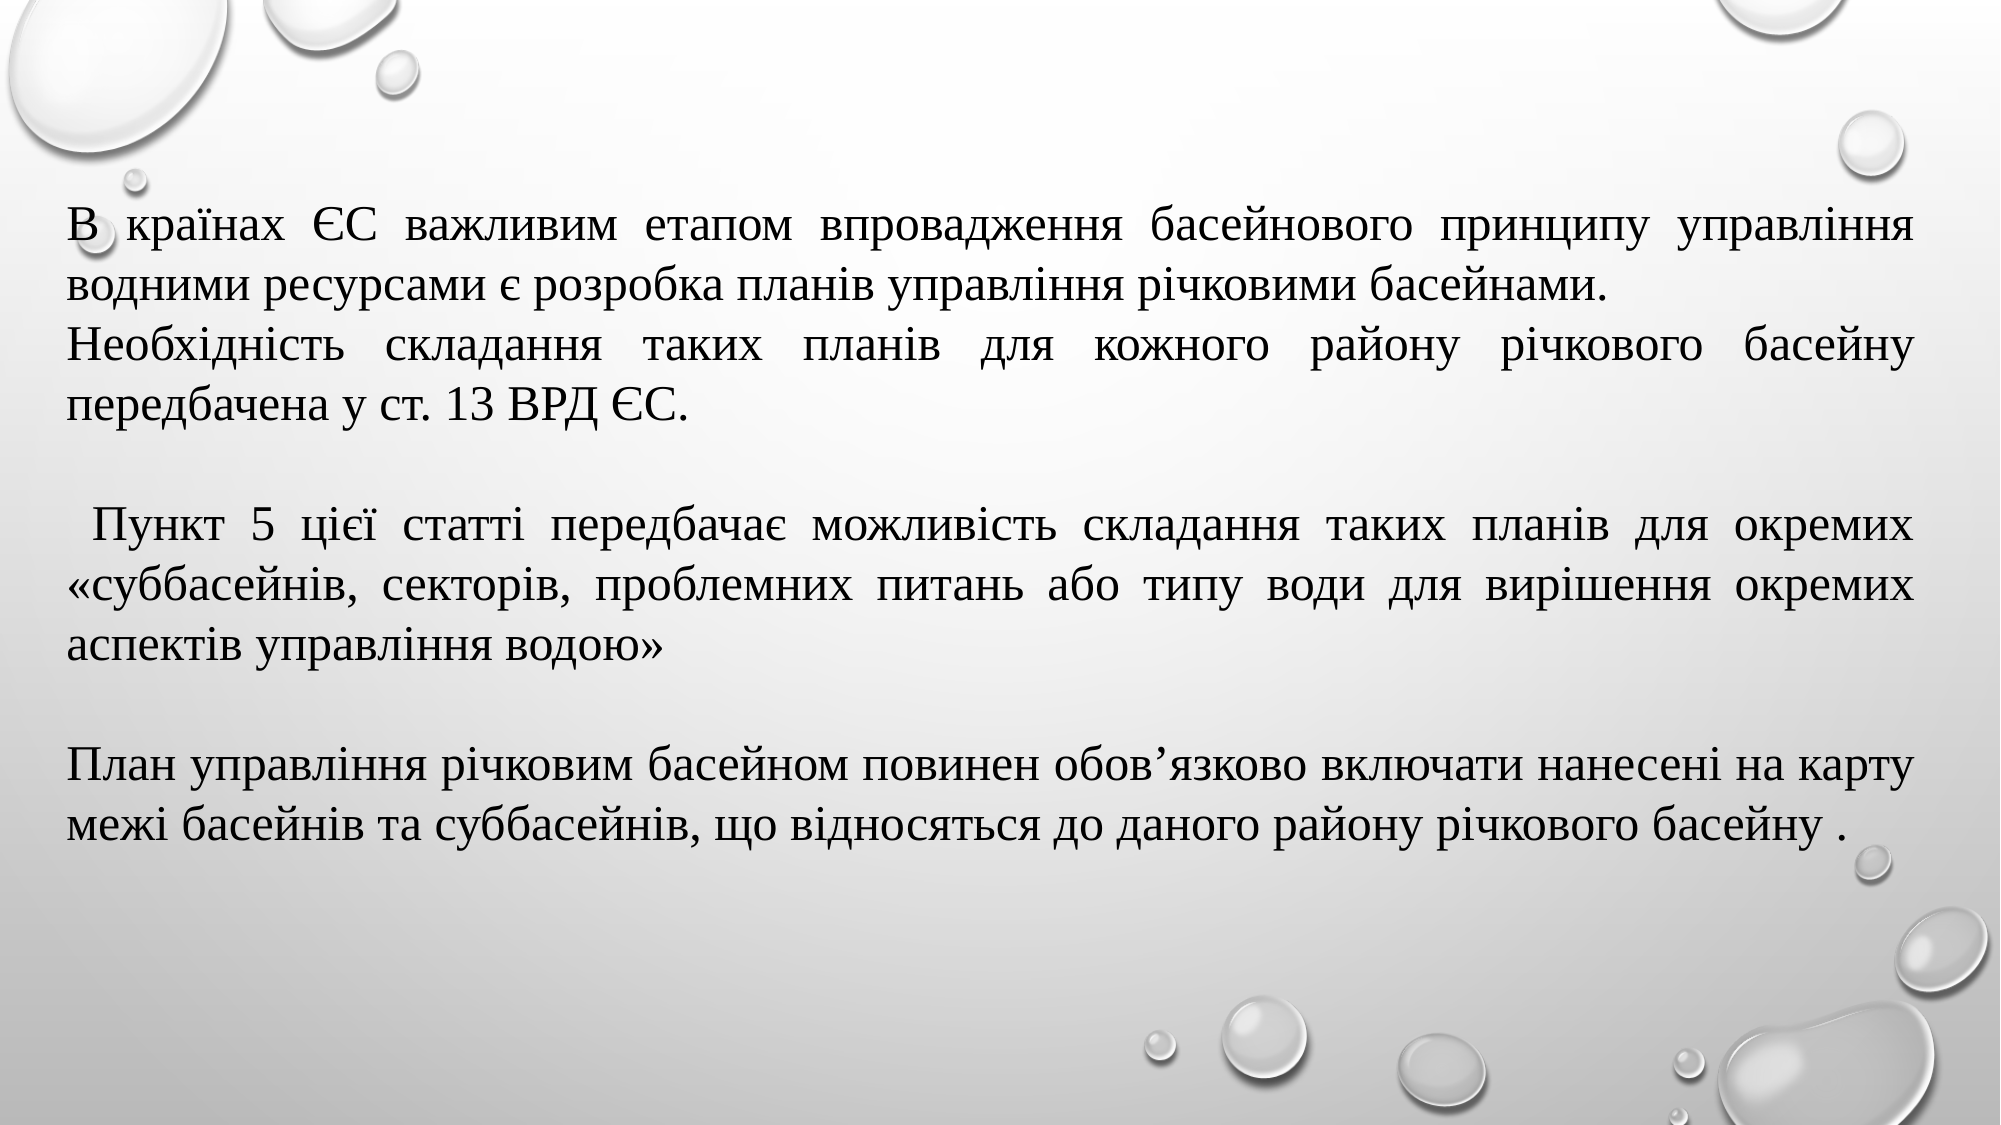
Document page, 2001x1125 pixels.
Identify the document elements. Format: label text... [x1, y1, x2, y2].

picture [0, 0, 2000, 1125]
text_box В країнах ЄС важливим етапом впровадження басейнового принципу управління водними ресурсами є розробка планів управління річковими басейнами. Необхідність складання таких планів для кожного району річкового басейну передбачена у ст. 13 ВРД ЄС. Пункт 5 цієї статті передбачає можливість складання таких планів для окремих «суббасейнів, секторів, проблемних питань або типу води для вирішення окремих аспектів управління водою» План управління річковим басейном повинен обов’язково включати нанесені на карту межі басейнів та суббасейнів, що відносяться до даного району річкового басейну . [51, 182, 1931, 918]
